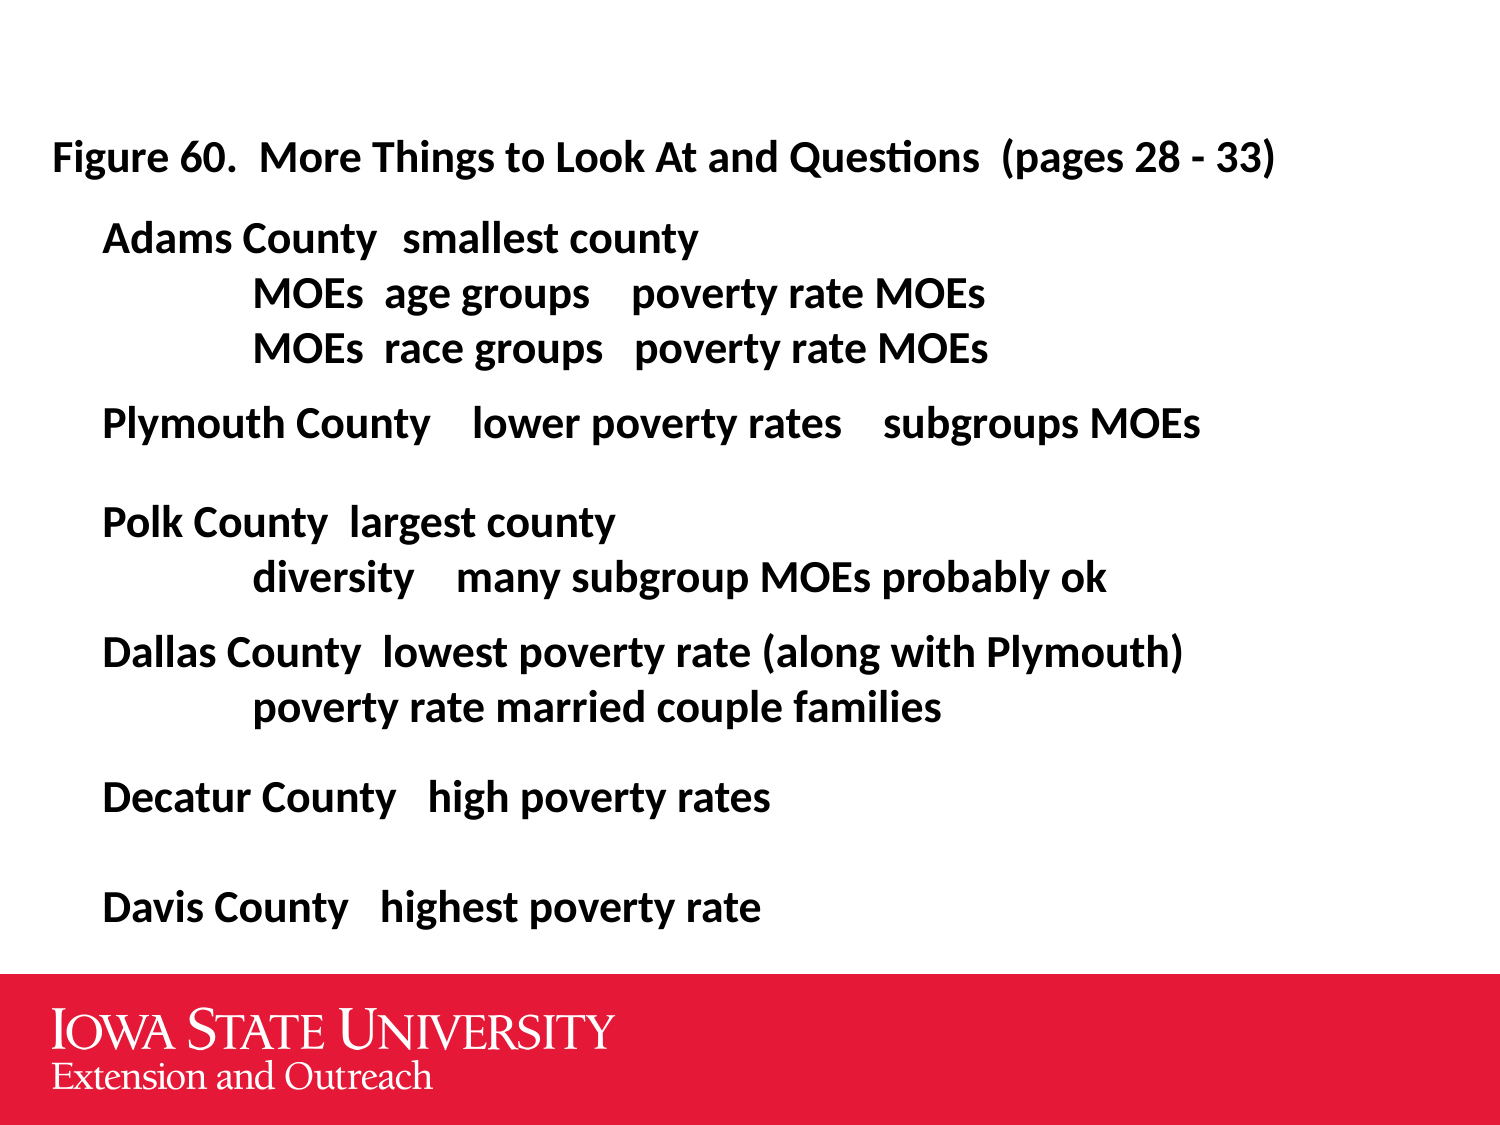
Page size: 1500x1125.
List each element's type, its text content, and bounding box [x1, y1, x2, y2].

text_box Adams County smallest county MOEs age groups poverty rate MOEs MOEs race groups poverty rate MOEs Plymouth County lower poverty rates subgroups MOEs Polk County largest county diversity many subgroup MOEs probably ok Dallas County lowest poverty rate (along with Plymouth) poverty rate married couple families Decatur County high poverty rates Davis County highest poverty rate [87, 199, 1375, 940]
text_box Figure 60. More Things to Look At and Questions (pages 28 - 33) [37, 119, 1350, 190]
picture [0, 974, 1500, 1125]
